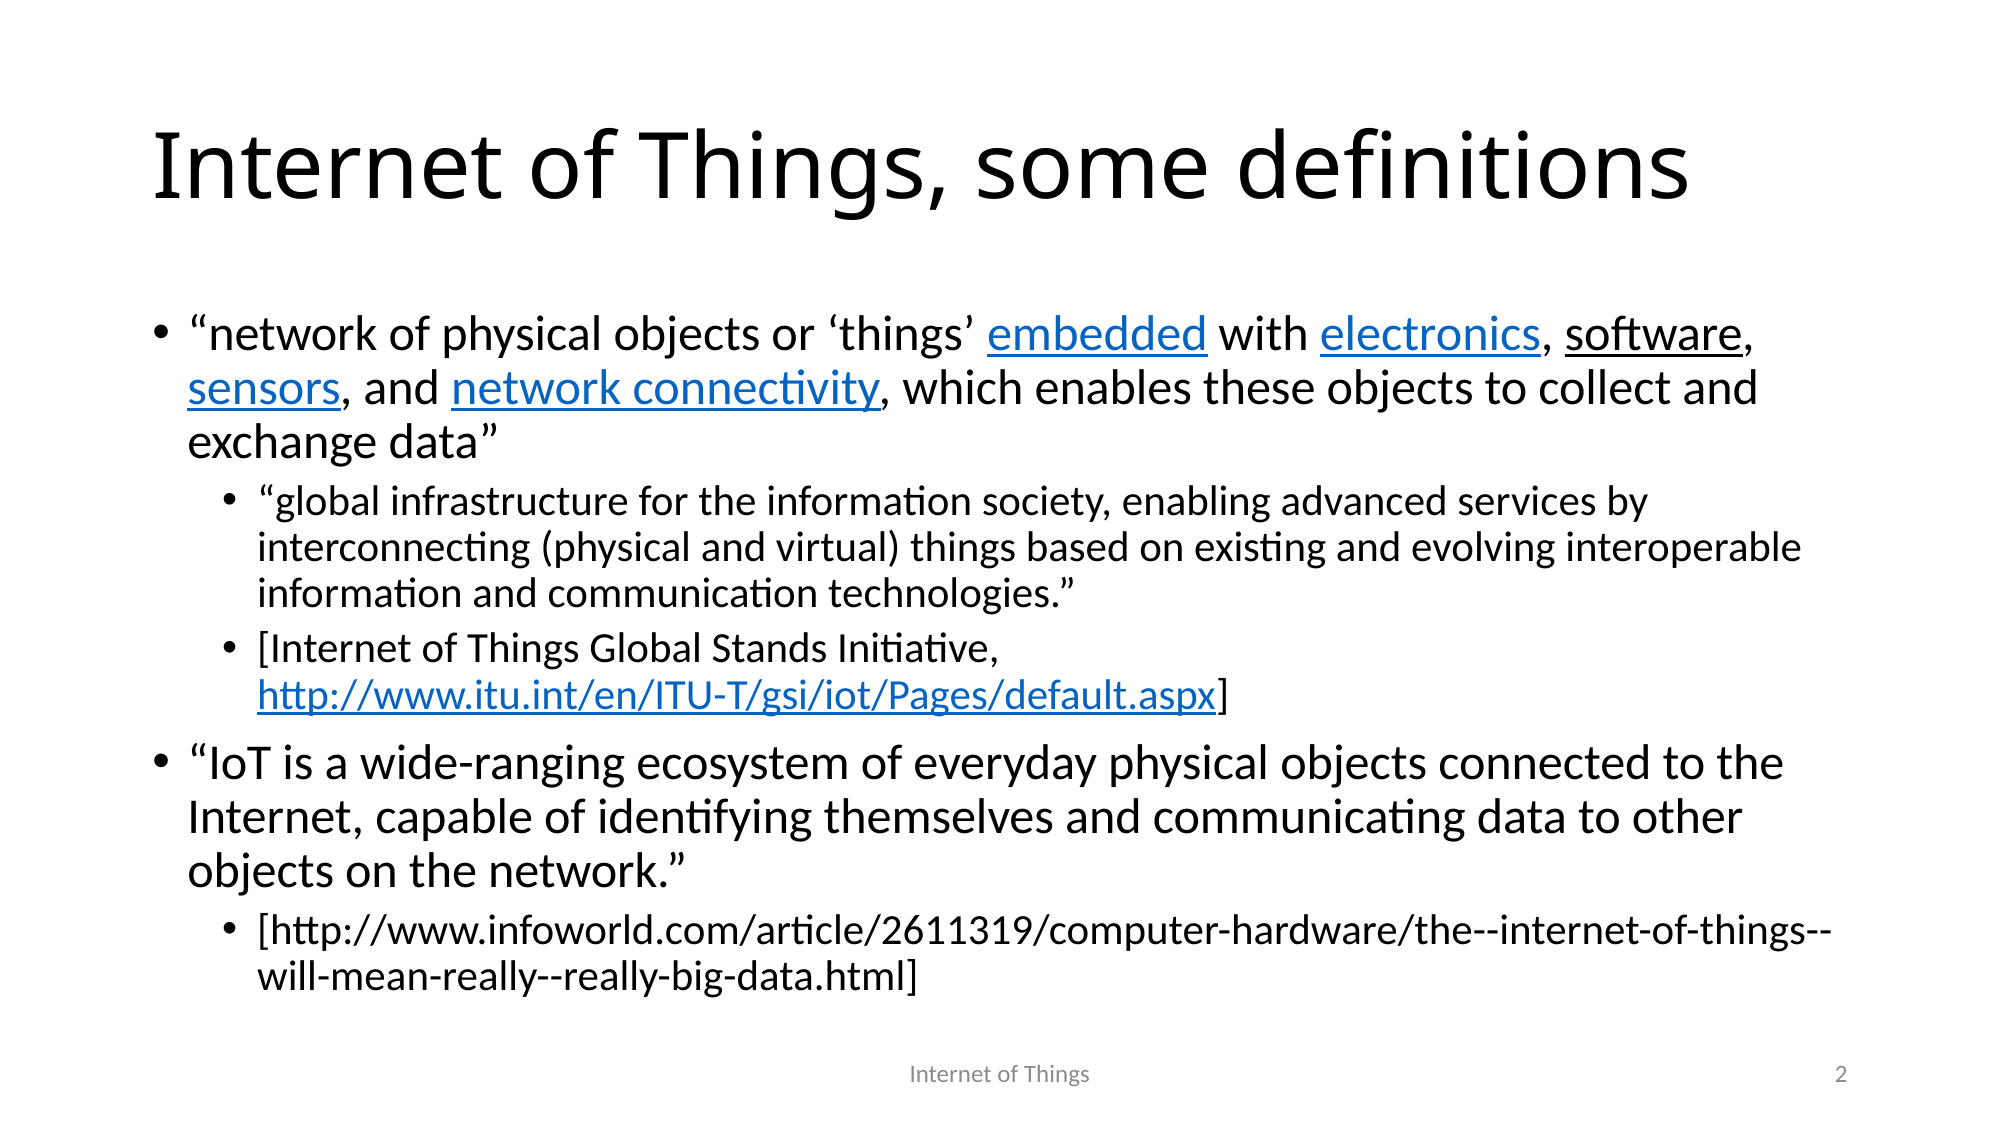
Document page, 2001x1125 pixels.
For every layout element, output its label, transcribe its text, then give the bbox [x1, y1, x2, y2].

slide_number 2 [1412, 1042, 1863, 1103]
title Internet of Things, some definitions [137, 59, 1863, 278]
list “network of physical objects or ‘things’ embedded with electronics, software, sensors, and network connectivity, which enables these objects to collect and exchange data” “global infrastructure for the information society, enabling advanced services by interconnecting (physical and virtual) things based on existing and evolving interoperable information and communication technologies.” [Internet of Things Global Stands Initiative, http://www.itu.int/en/ITU-T/gsi/iot/Pages/default.aspx] “IoT is a wide-ranging ecosystem of everyday physical objects connected to the Internet, capable of identifying themselves and communicating data to other objects on the network.” [http://www.infoworld.com/article/2611319/computer-hardware/the--internet-of-things--will-mean-really--really-big-data.html] [137, 299, 1863, 1014]
footer Internet of Things [662, 1042, 1338, 1103]
